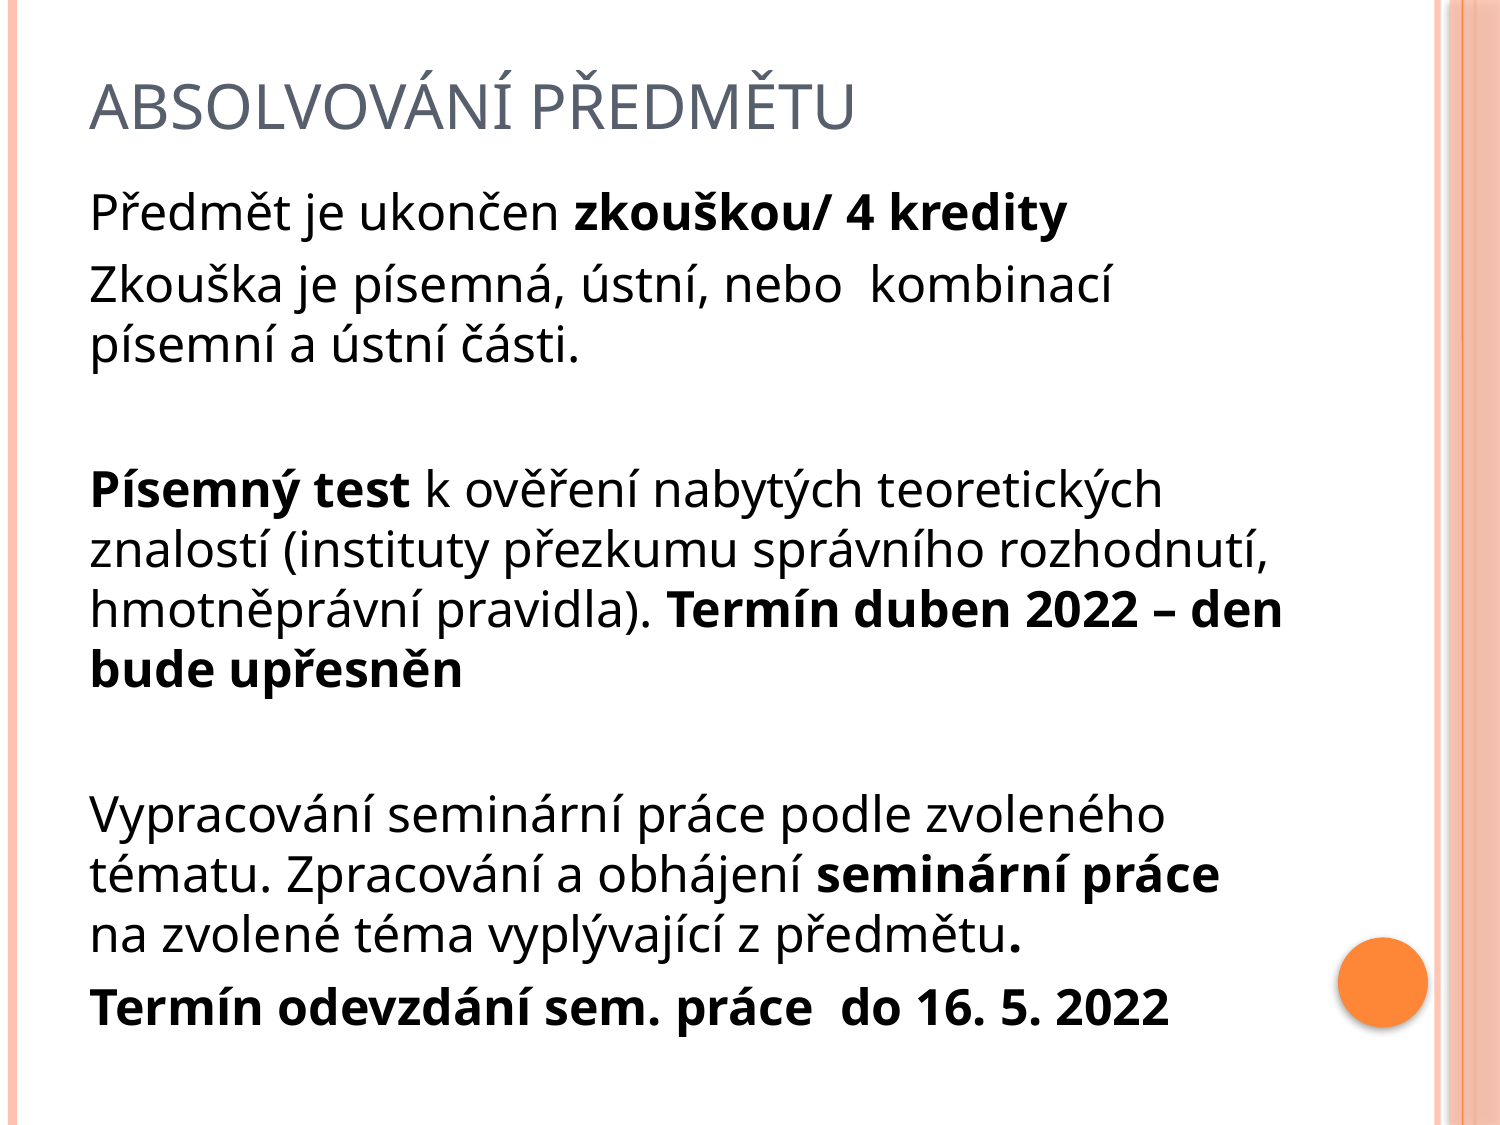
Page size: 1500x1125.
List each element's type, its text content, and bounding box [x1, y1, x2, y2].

title Absolvování předmětu [75, 45, 1300, 149]
list Předmět je ukončen zkouškou/ 4 kredity Zkouška je písemná, ústní, nebo kombinací písemní a ústní části. Písemný test k ověření nabytých teoretických znalostí (instituty přezkumu správního rozhodnutí, hmotněprávní pravidla). Termín duben 2022 – den bude upřesněn Vypracování seminární práce podle zvoleného tématu. Zpracování a obhájení seminární práce na zvolené téma vyplývající z předmětu. Termín odevzdání sem. práce do 16. 5. 2022 [75, 172, 1300, 1062]
